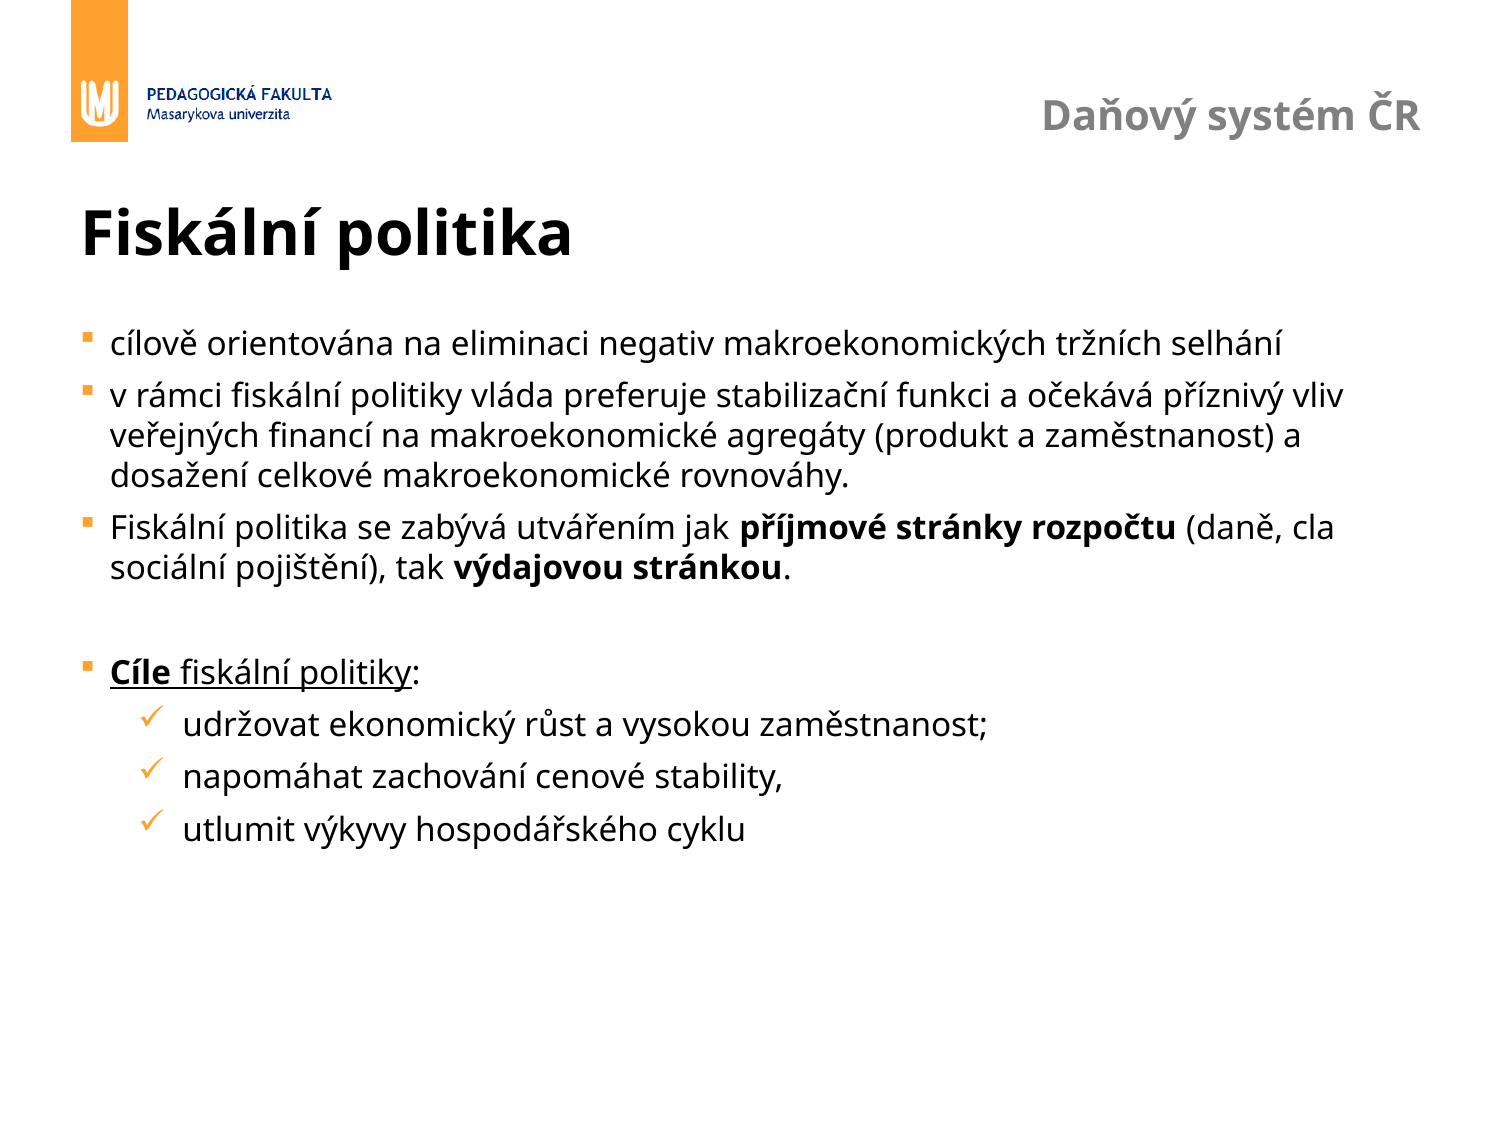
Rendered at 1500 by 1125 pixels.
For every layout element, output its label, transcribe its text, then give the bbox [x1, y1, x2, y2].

text_box Daňový systém ČR [491, 30, 1437, 149]
picture [0, 0, 381, 148]
subtitle cílově orientována na eliminaci negativ makroekonomických tržních selhání v rámci fiskální politiky vláda preferuje stabilizační funkci a očekává příznivý vliv veřejných financí na makroekonomické agregáty (produkt a zaměstnanost) a dosažení celkové makroekonomické rovnováhy. Fiskální politika se zabývá utvářením jak příjmové stránky rozpočtu (daně, cla sociální pojištění), tak výdajovou stránkou. Cíle fiskální politiky: udržovat ekonomický růst a vysokou zaměstnanost; napomáhat zachování cenové stability, utlumit výkyvy hospodářského cyklu [64, 314, 1436, 969]
text_box Fiskální politika [64, 171, 1436, 290]
